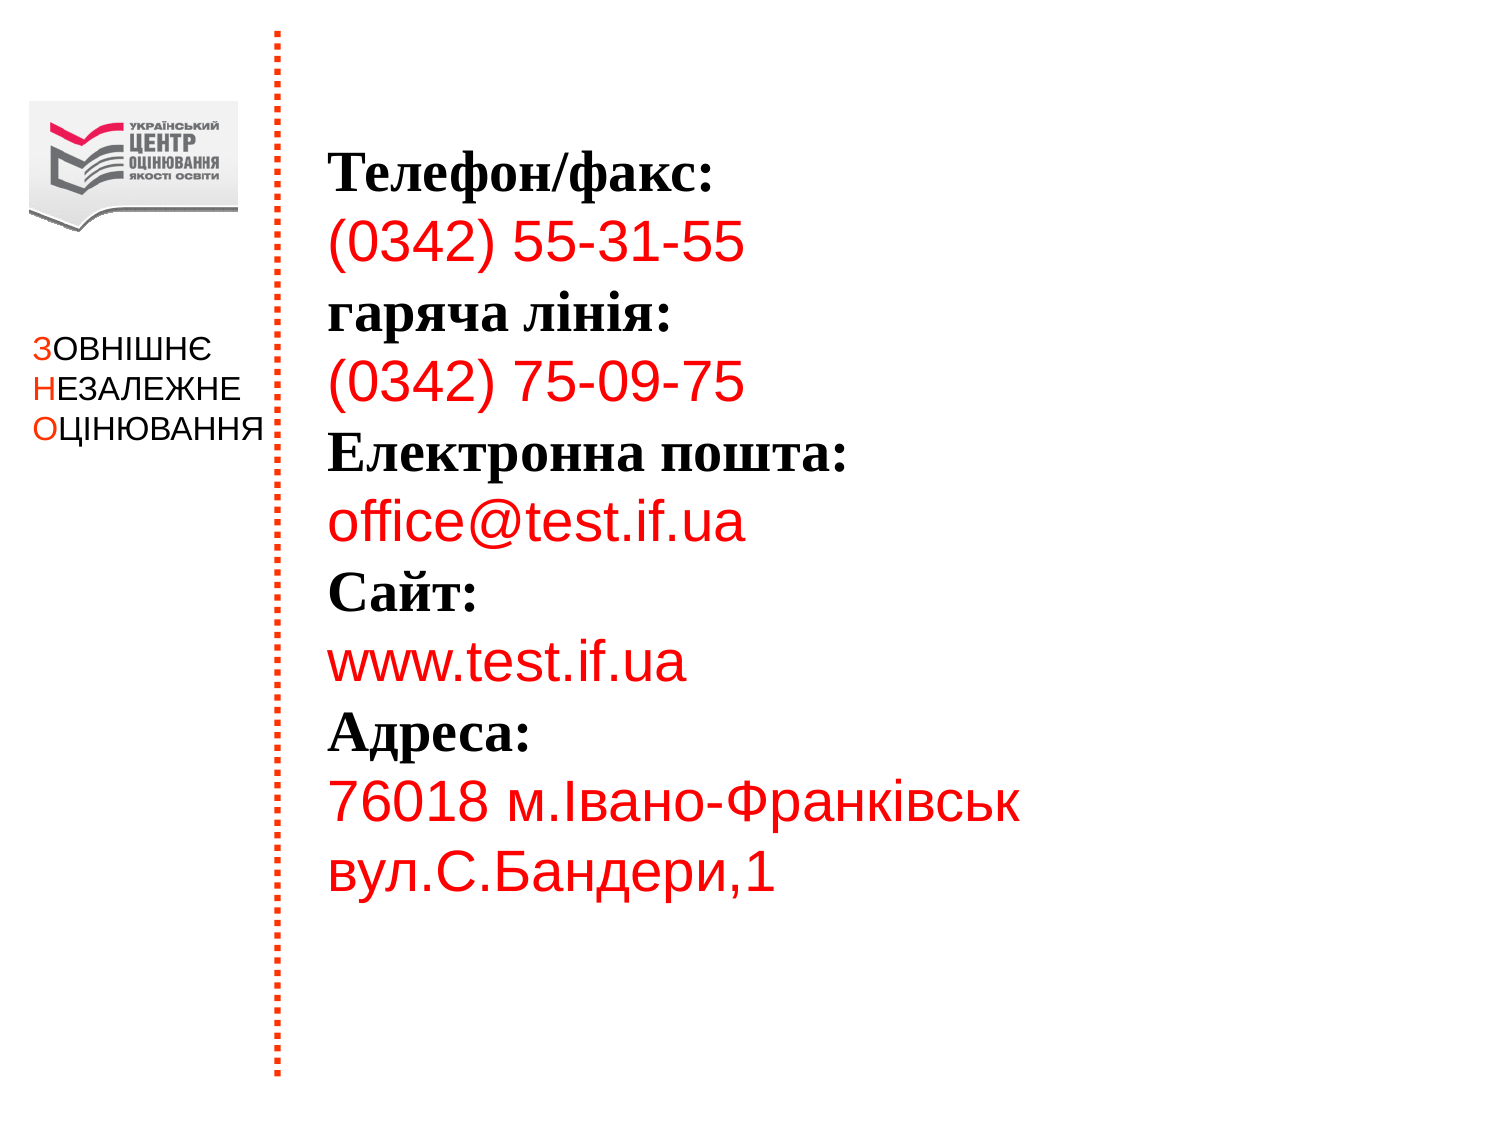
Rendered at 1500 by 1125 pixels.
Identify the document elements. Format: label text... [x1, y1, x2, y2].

picture [29, 101, 239, 232]
text_box Телефон/факс: (0342) 55-31-55 гаряча лінія: (0342) 75-09-75 Електронна пошта: office@test.if.ua Сайт: www.test.if.ua Адреса: 76018 м.Івано-Франківськ вул.С.Бандери,1 [312, 125, 1400, 910]
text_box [17, 30, 302, 1083]
